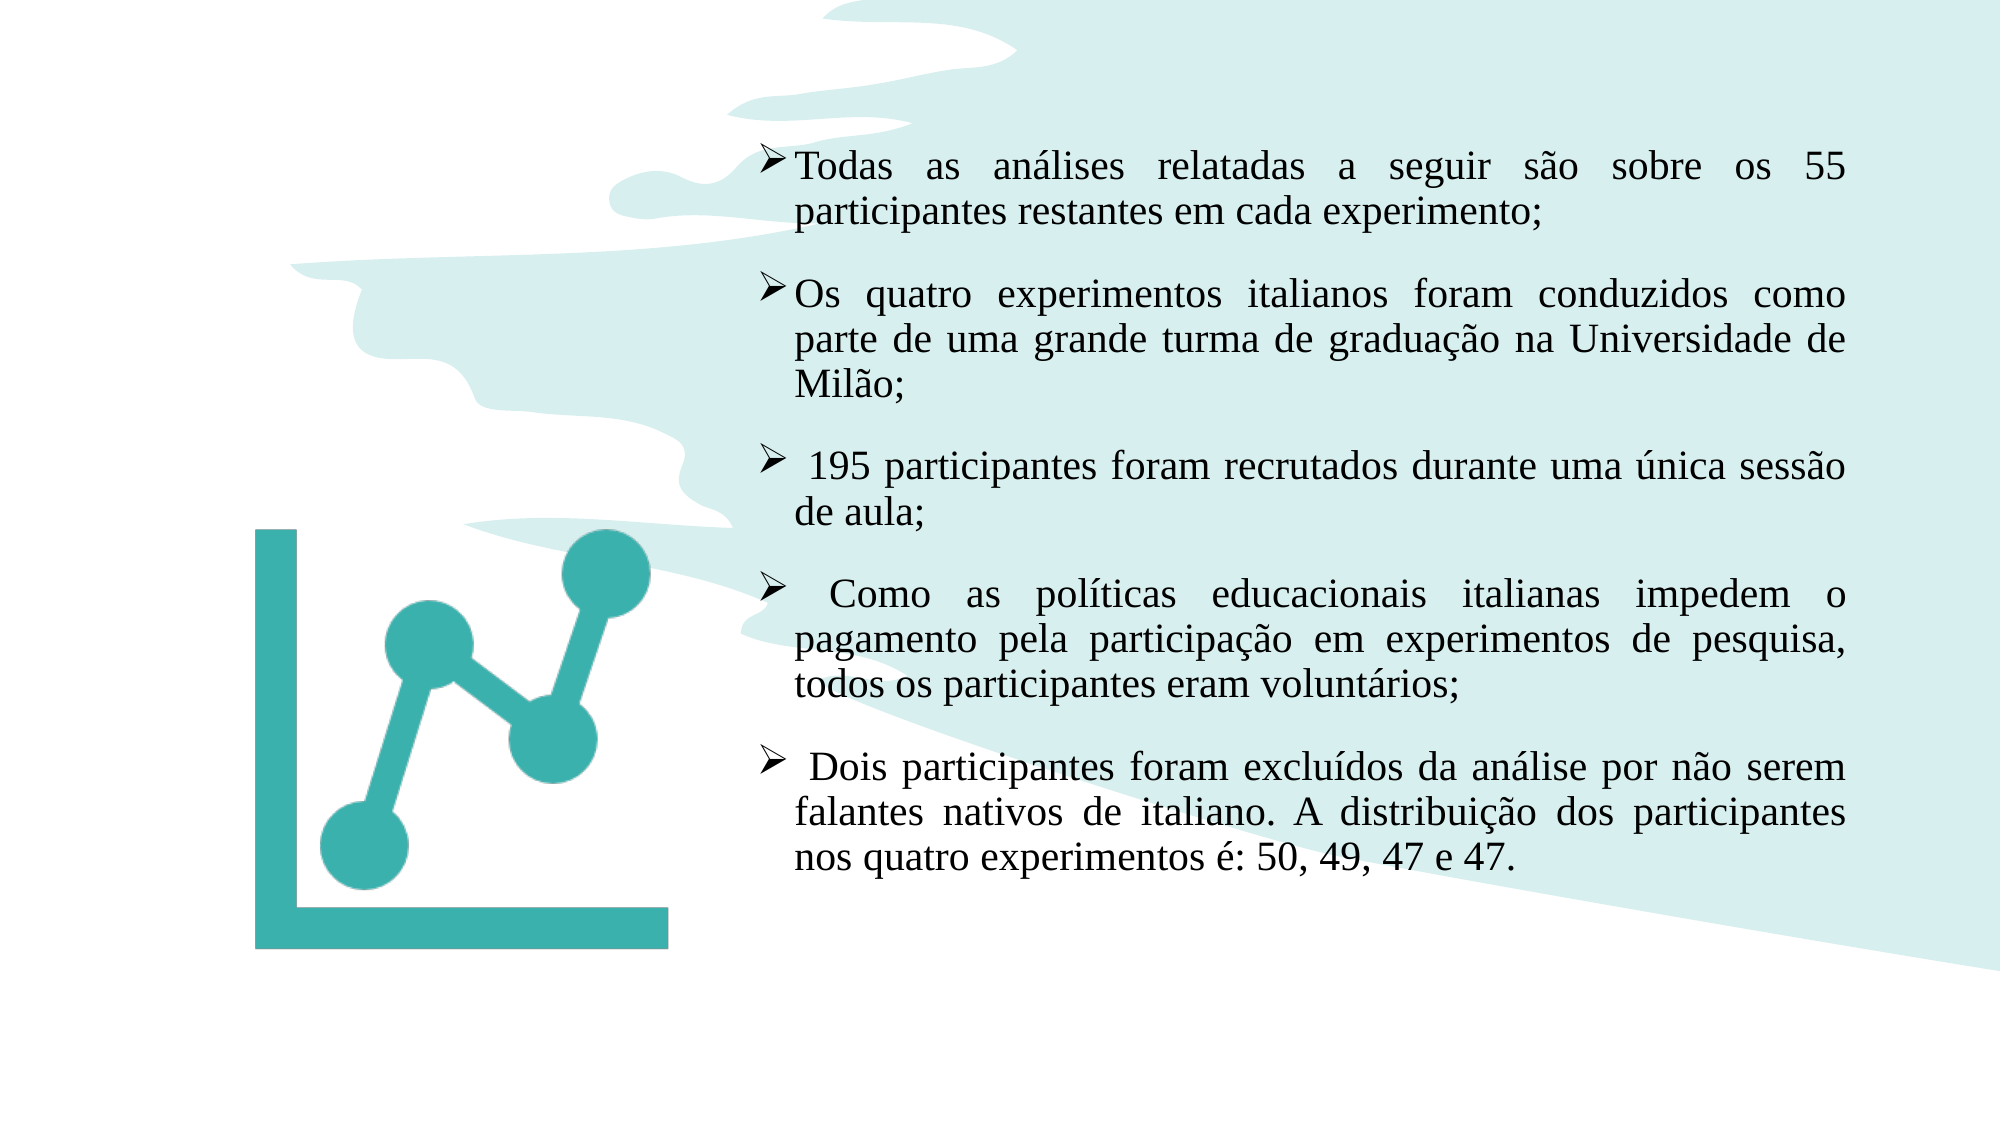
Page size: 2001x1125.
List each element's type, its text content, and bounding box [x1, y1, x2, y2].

text_box [290, 238, 741, 456]
picture [176, 456, 742, 1023]
list Todas as análises relatadas a seguir são sobre os 55 participantes restantes em cada experimento; Os quatro experimentos italianos foram conduzidos como parte de uma grande turma de graduação na Universidade de Milão; 195 participantes foram recrutados durante uma única sessão de aula; Como as políticas educacionais italianas impedem o pagamento pela participação em experimentos de pesquisa, todos os participantes eram voluntários; Dois participantes foram excluídos da análise por não serem falantes nativos de italiano. A distribuição dos participantes nos quatro experimentos é: 50, 49, 47 e 47. [741, 136, 1863, 1014]
text_box [0, 0, 2000, 1125]
text_box [727, 0, 2000, 972]
text_box [609, 162, 741, 220]
